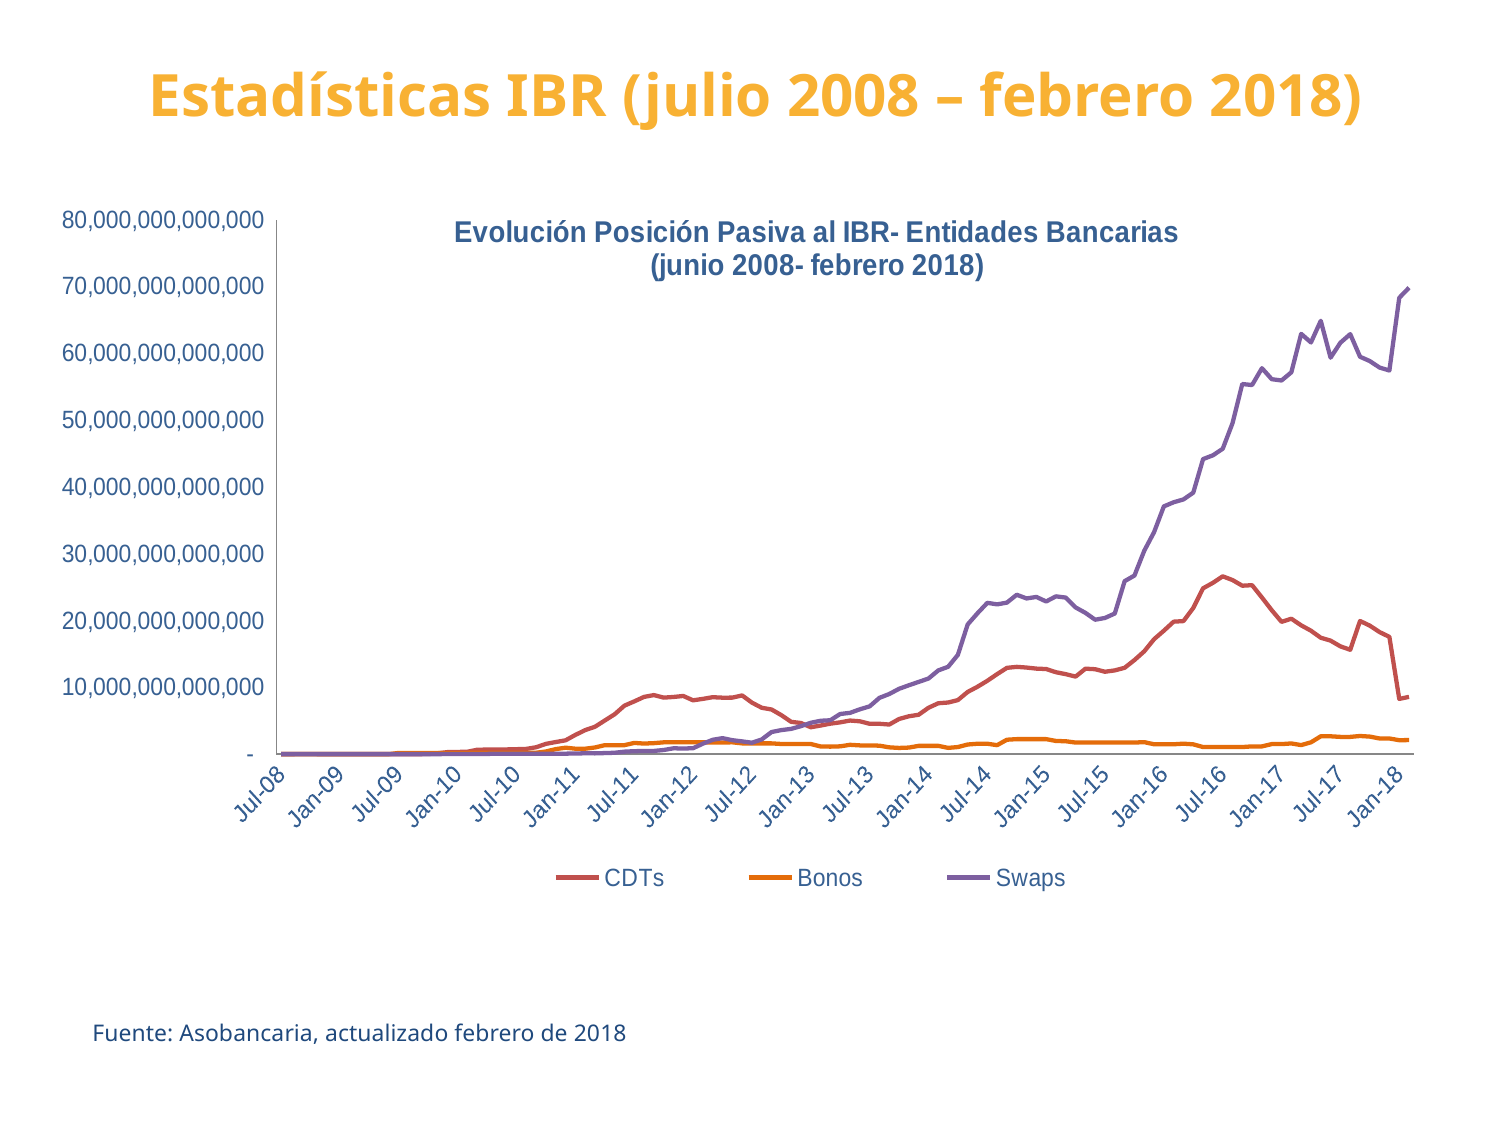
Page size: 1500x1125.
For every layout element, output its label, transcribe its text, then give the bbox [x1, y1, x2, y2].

chart [55, 172, 1456, 917]
text_box Fuente: Asobancaria, actualizado febrero de 2018 [77, 1011, 728, 1054]
text_box Estadísticas IBR (julio 2008 – febrero 2018) [46, 50, 1465, 136]
